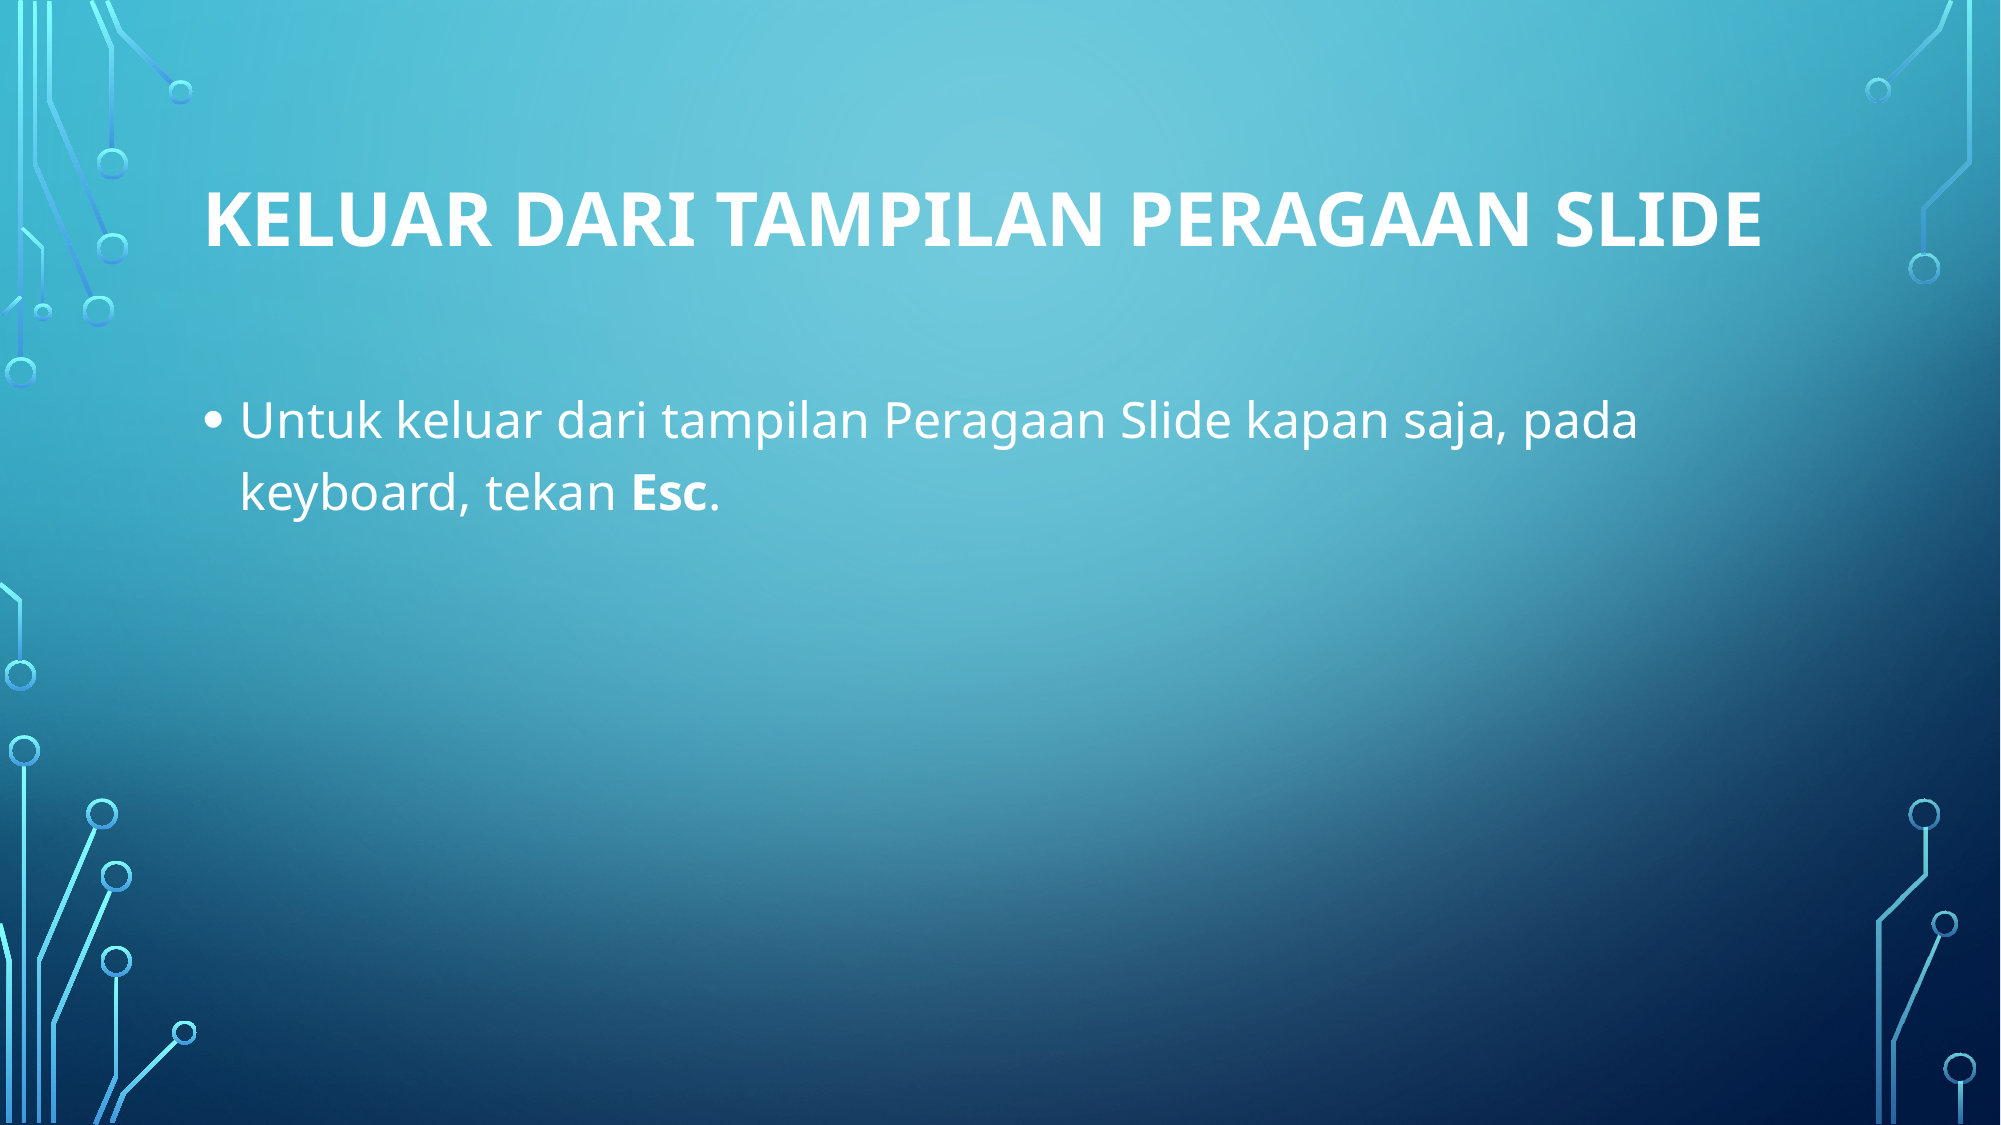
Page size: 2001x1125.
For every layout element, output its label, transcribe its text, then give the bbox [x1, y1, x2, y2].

list Untuk keluar dari tampilan Peragaan Slide kapan saja, pada keyboard, tekan Esc. [187, 369, 1813, 950]
title Keluar dari tampilan Peragaan Slide [187, 101, 1813, 344]
